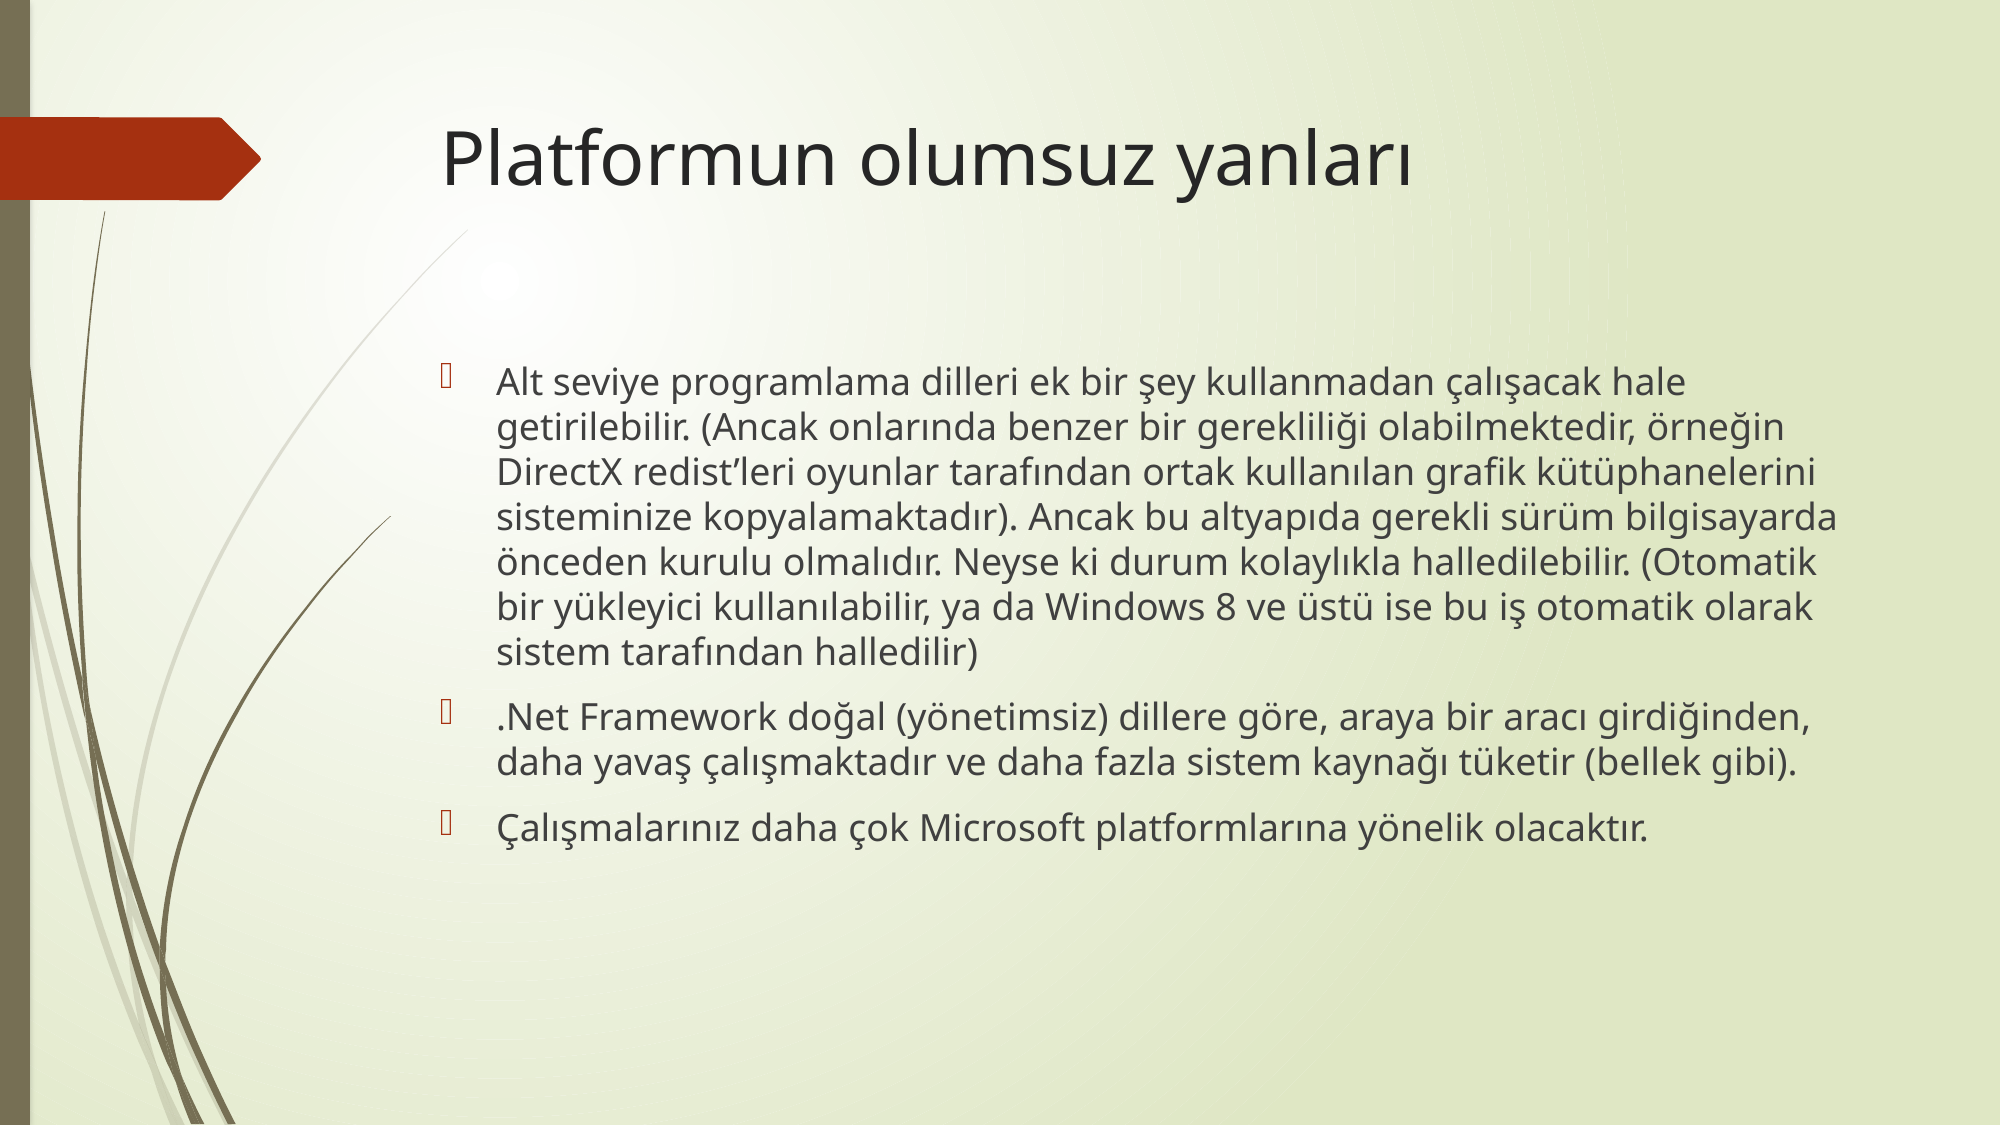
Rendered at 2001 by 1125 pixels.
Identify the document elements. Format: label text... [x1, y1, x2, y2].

title Platformun olumsuz yanları [425, 102, 1888, 313]
list Alt seviye programlama dilleri ek bir şey kullanmadan çalışacak hale getirilebilir. (Ancak onlarında benzer bir gerekliliği olabilmektedir, örneğin DirectX redist’leri oyunlar tarafından ortak kullanılan grafik kütüphanelerini sisteminize kopyalamaktadır). Ancak bu altyapıda gerekli sürüm bilgisayarda önceden kurulu olmalıdır. Neyse ki durum kolaylıkla halledilebilir. (Otomatik bir yükleyici kullanılabilir, ya da Windows 8 ve üstü ise bu iş otomatik olarak sistem tarafından halledilir) .Net Framework doğal (yönetimsiz) dillere göre, araya bir aracı girdiğinden, daha yavaş çalışmaktadır ve daha fazla sistem kaynağı tüketir (bellek gibi). Çalışmalarınız daha çok Microsoft platformlarına yönelik olacaktır. [424, 350, 1888, 970]
